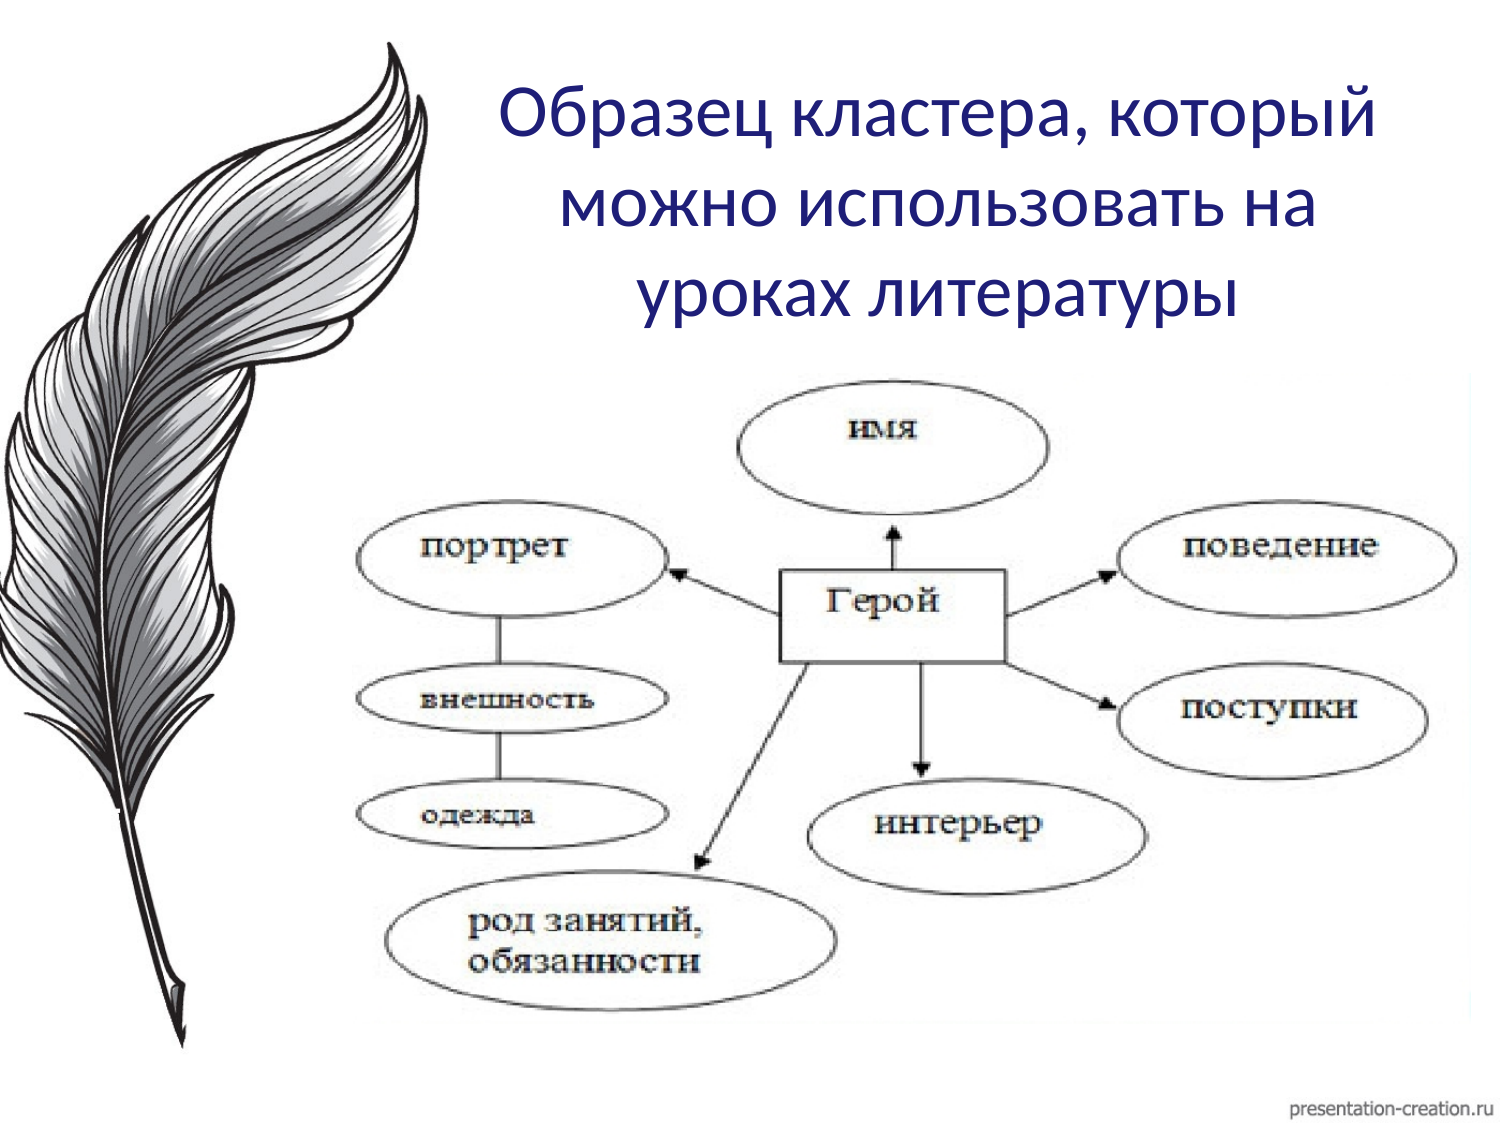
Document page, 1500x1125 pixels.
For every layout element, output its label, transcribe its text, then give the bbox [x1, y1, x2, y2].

title Образец кластера, который можно использовать на уроках литературы [431, 101, 1447, 291]
picture [0, 0, 1500, 1125]
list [352, 373, 1471, 1024]
